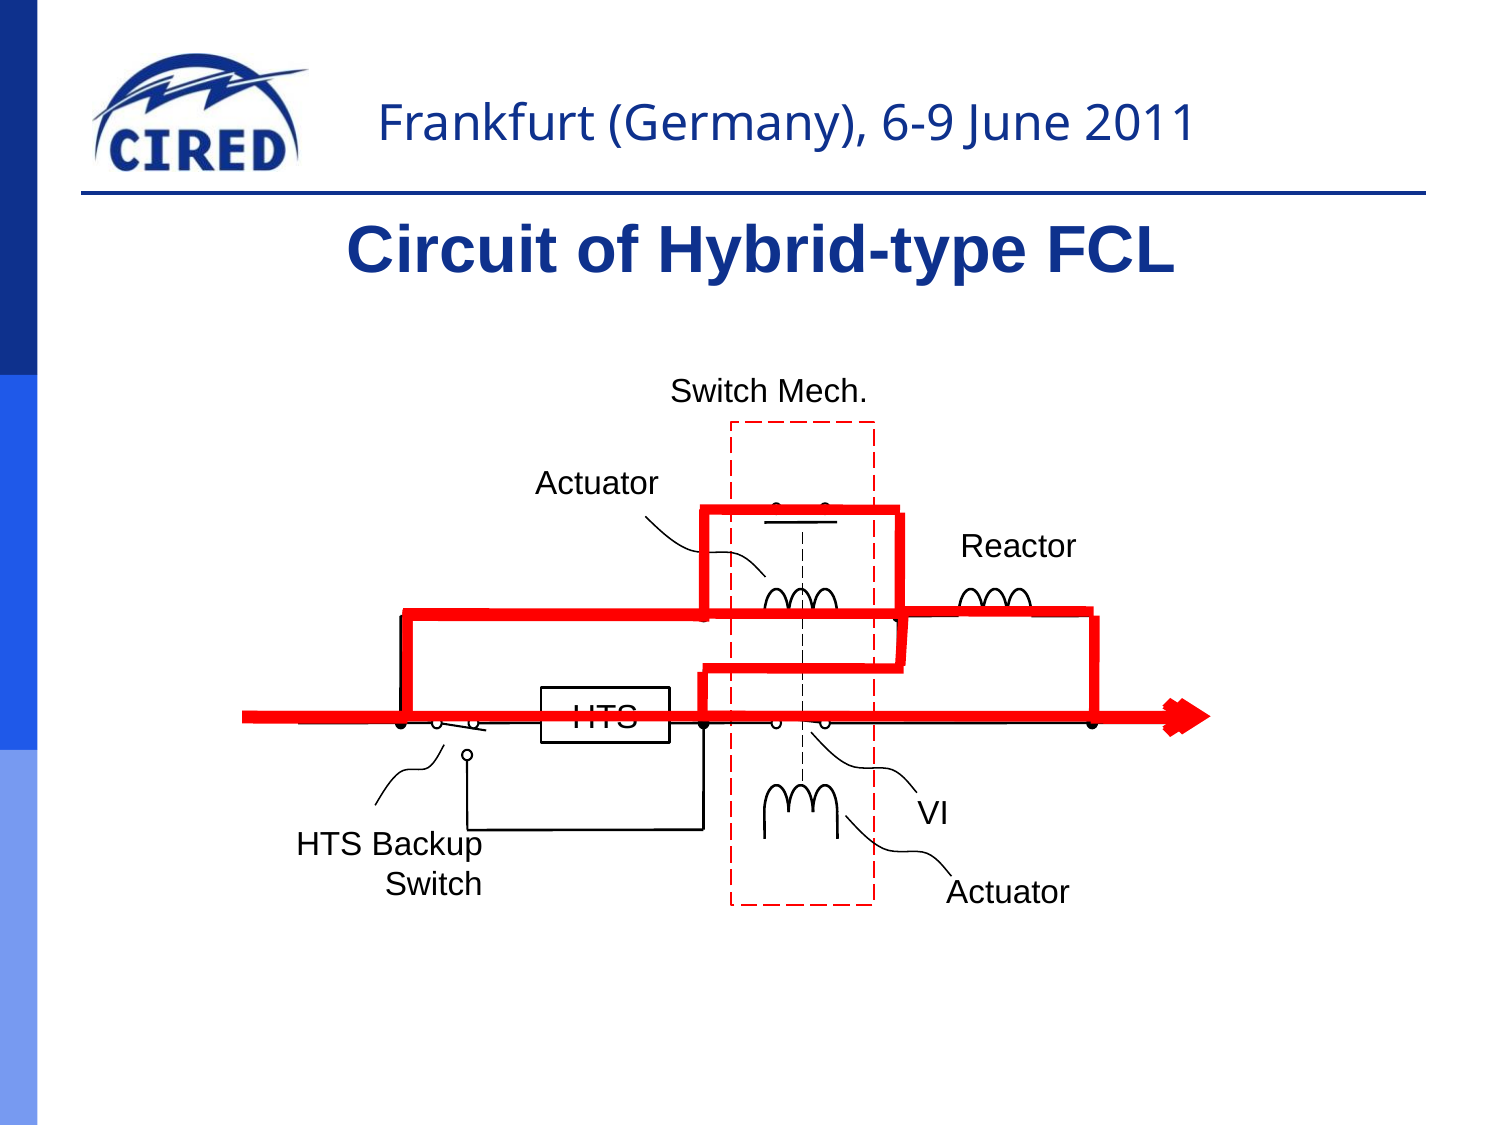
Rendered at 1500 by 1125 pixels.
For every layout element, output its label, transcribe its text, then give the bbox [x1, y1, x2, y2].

picture [92, 53, 309, 172]
text_box Circuit of Hybrid-type FCL [88, 208, 1436, 295]
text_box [241, 509, 1200, 720]
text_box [182, 361, 1247, 919]
